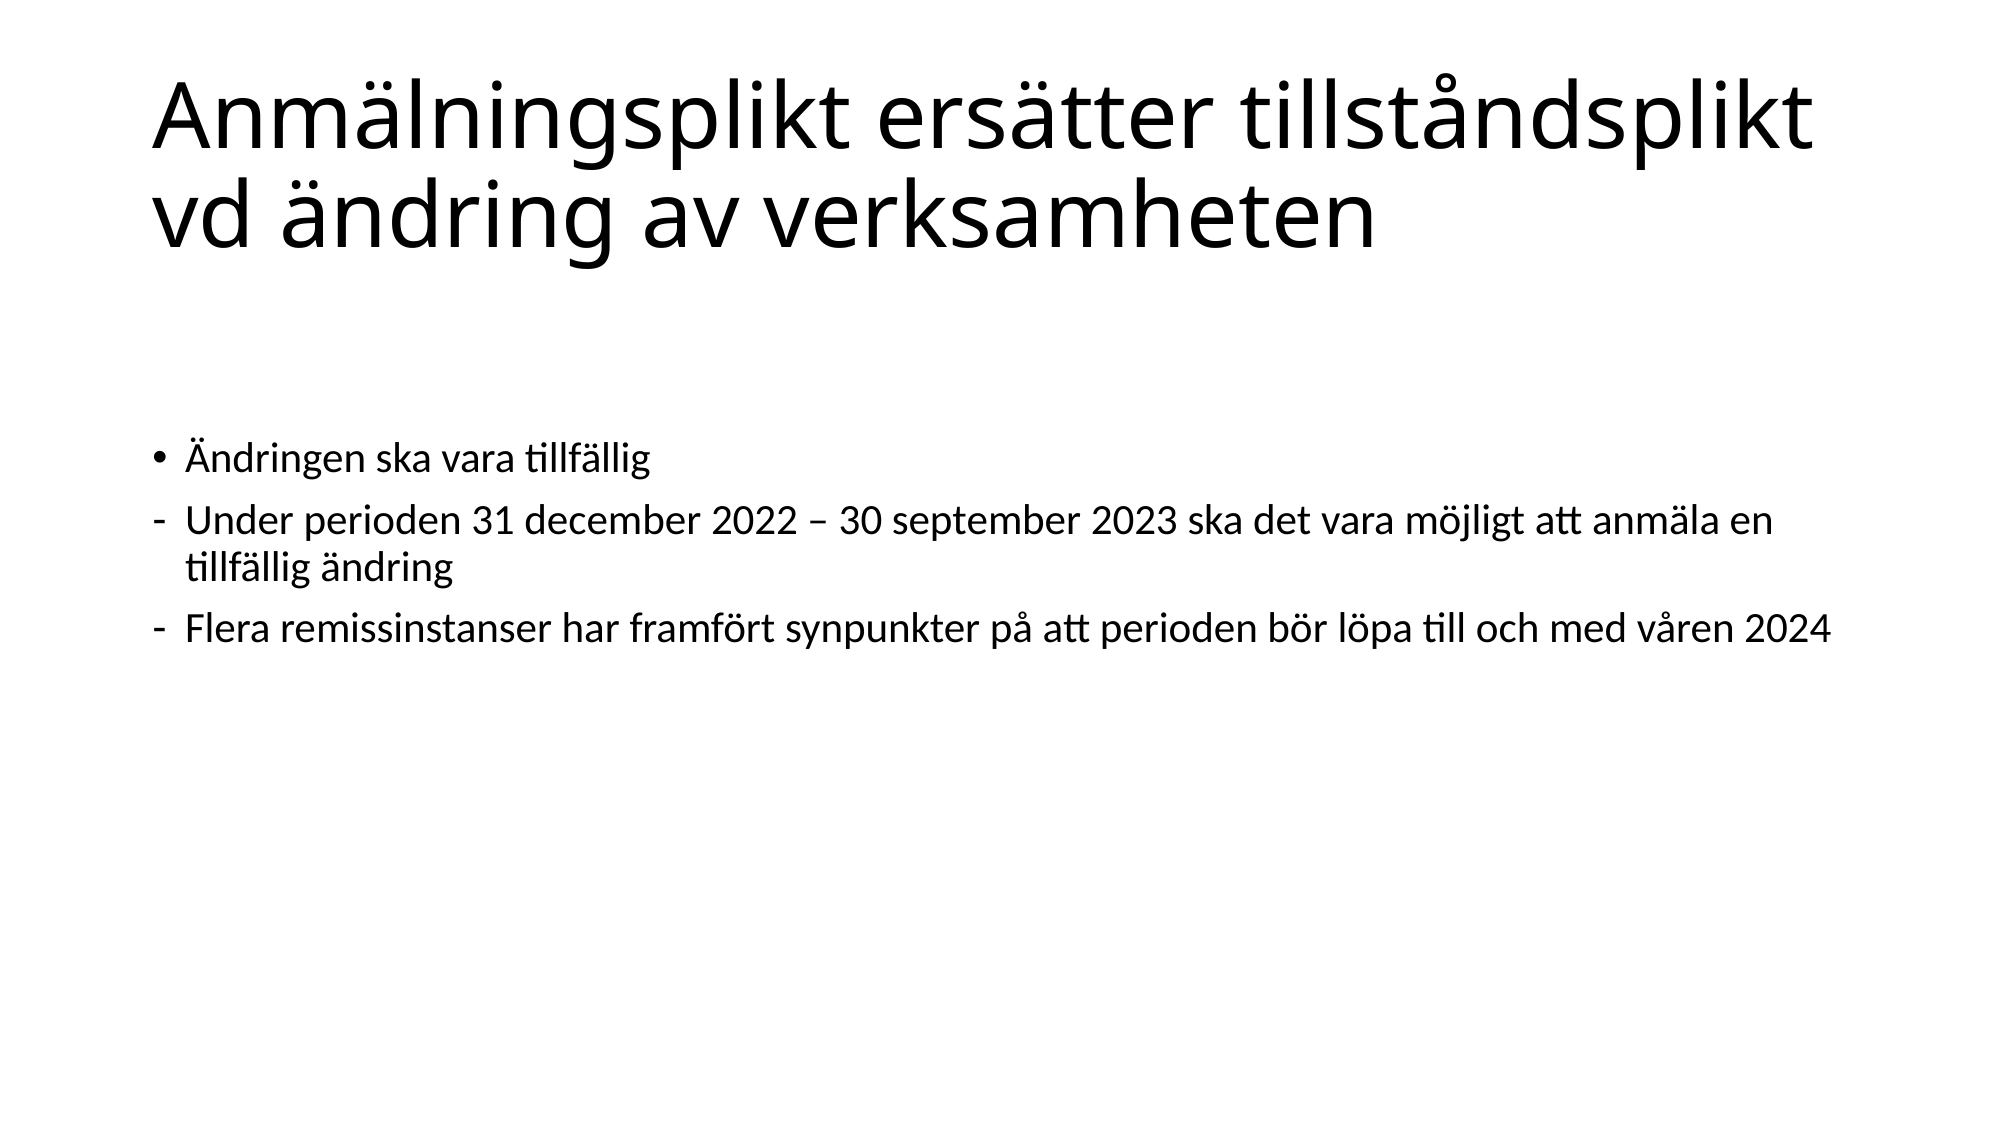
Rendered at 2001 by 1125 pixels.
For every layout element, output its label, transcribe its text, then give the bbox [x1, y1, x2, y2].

title Anmälningsplikt ersätter tillståndsplikt vd ändring av verksamheten [137, 59, 1863, 278]
list Ändringen ska vara tillfällig Under perioden 31 december 2022 – 30 september 2023 ska det vara möjligt att anmäla en tillfällig ändring Flera remissinstanser har framfört synpunkter på att perioden bör löpa till och med våren 2024 [137, 299, 1863, 1014]
